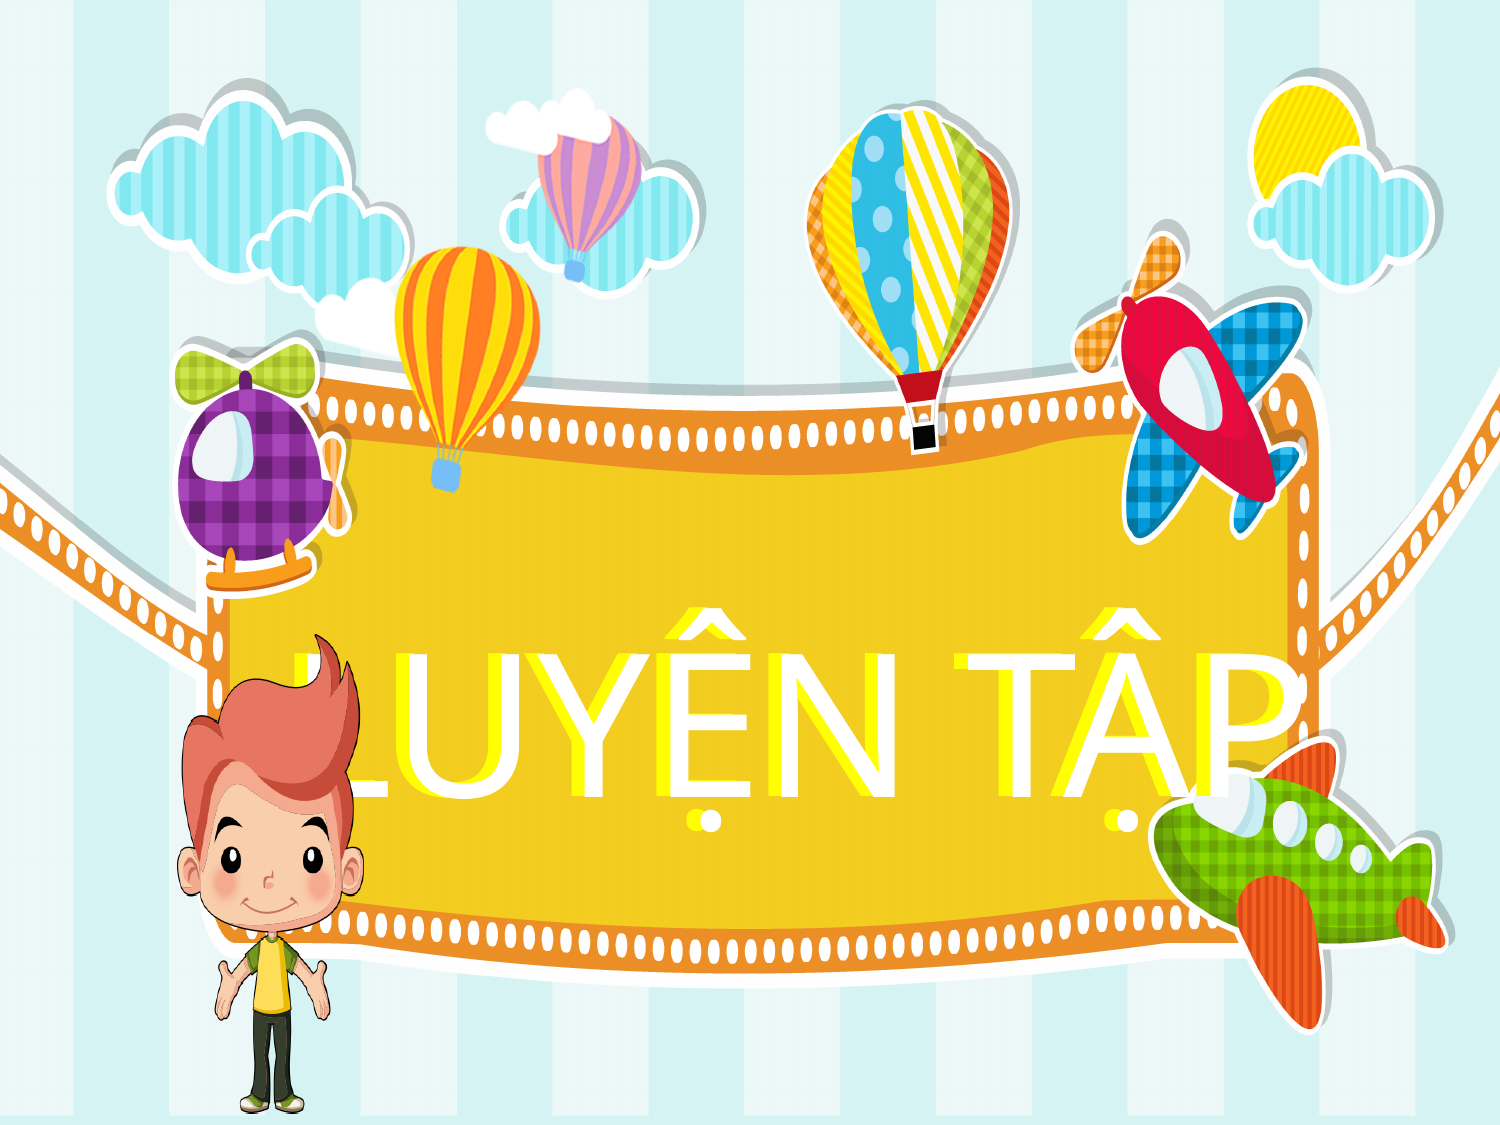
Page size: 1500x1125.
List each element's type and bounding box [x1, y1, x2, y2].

picture [0, 0, 1500, 1125]
text_box [215, 588, 1373, 849]
